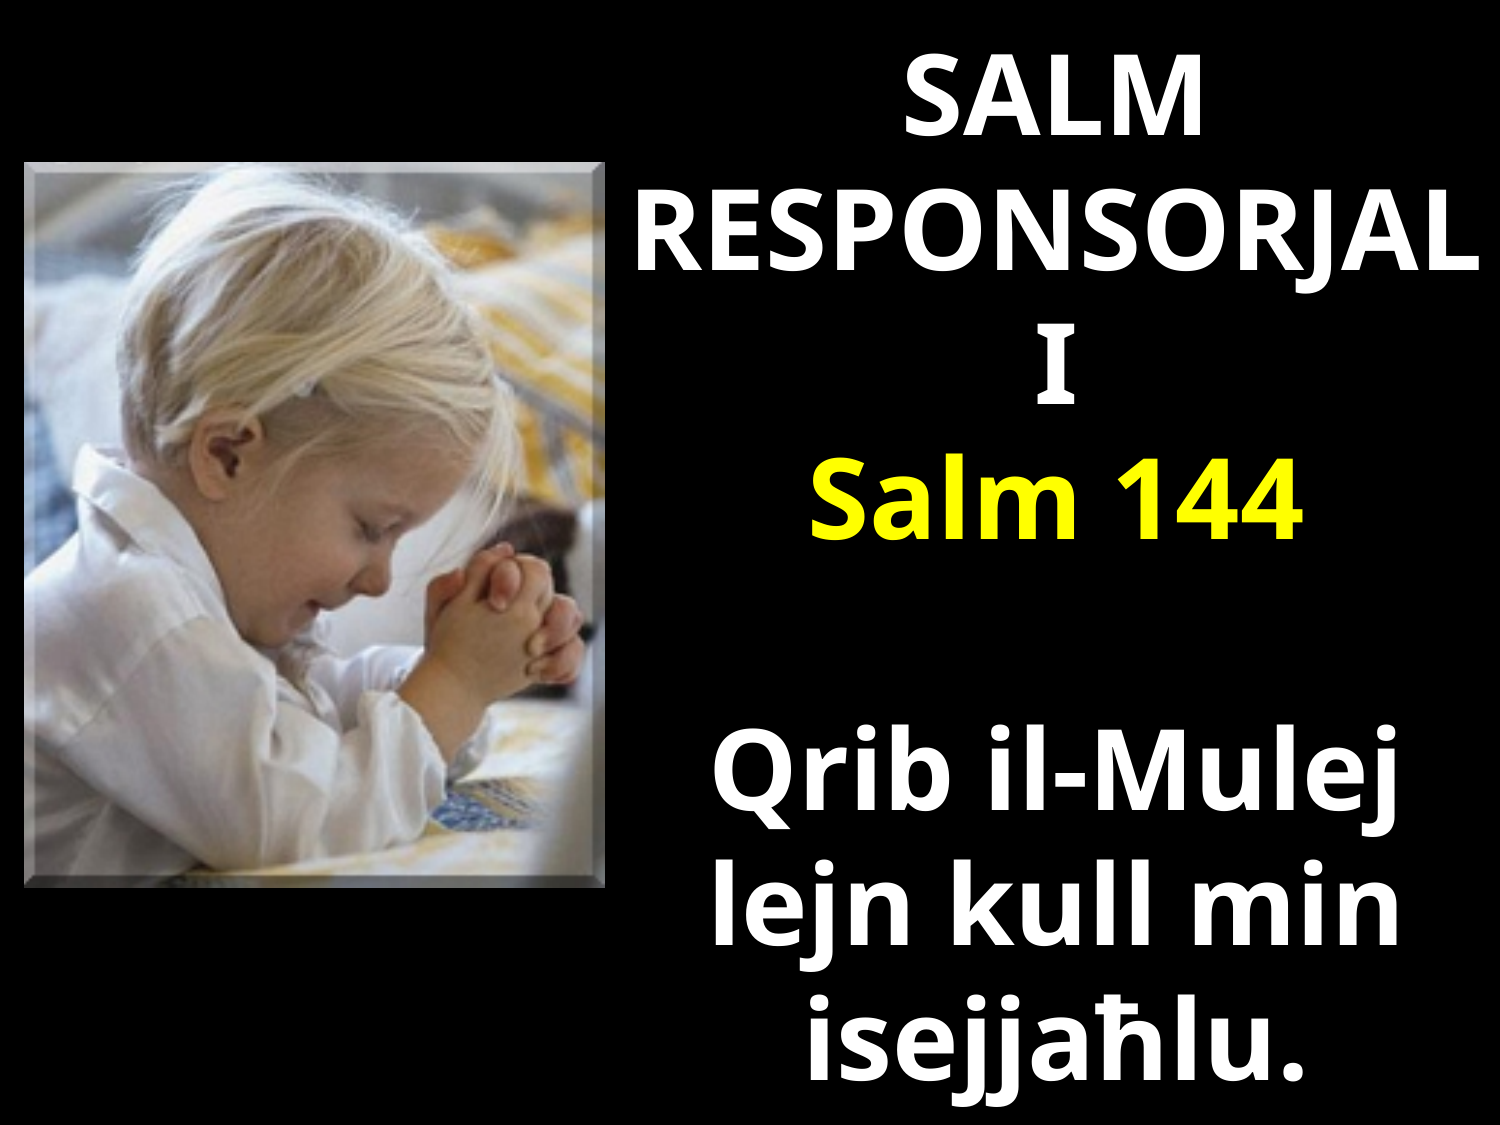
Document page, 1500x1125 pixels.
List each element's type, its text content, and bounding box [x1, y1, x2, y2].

picture [24, 162, 606, 888]
title SALM RESPONSORJALI Salm 144 Qrib il-Mulej lejn kull min isejjaħlu. [612, 0, 1500, 1125]
